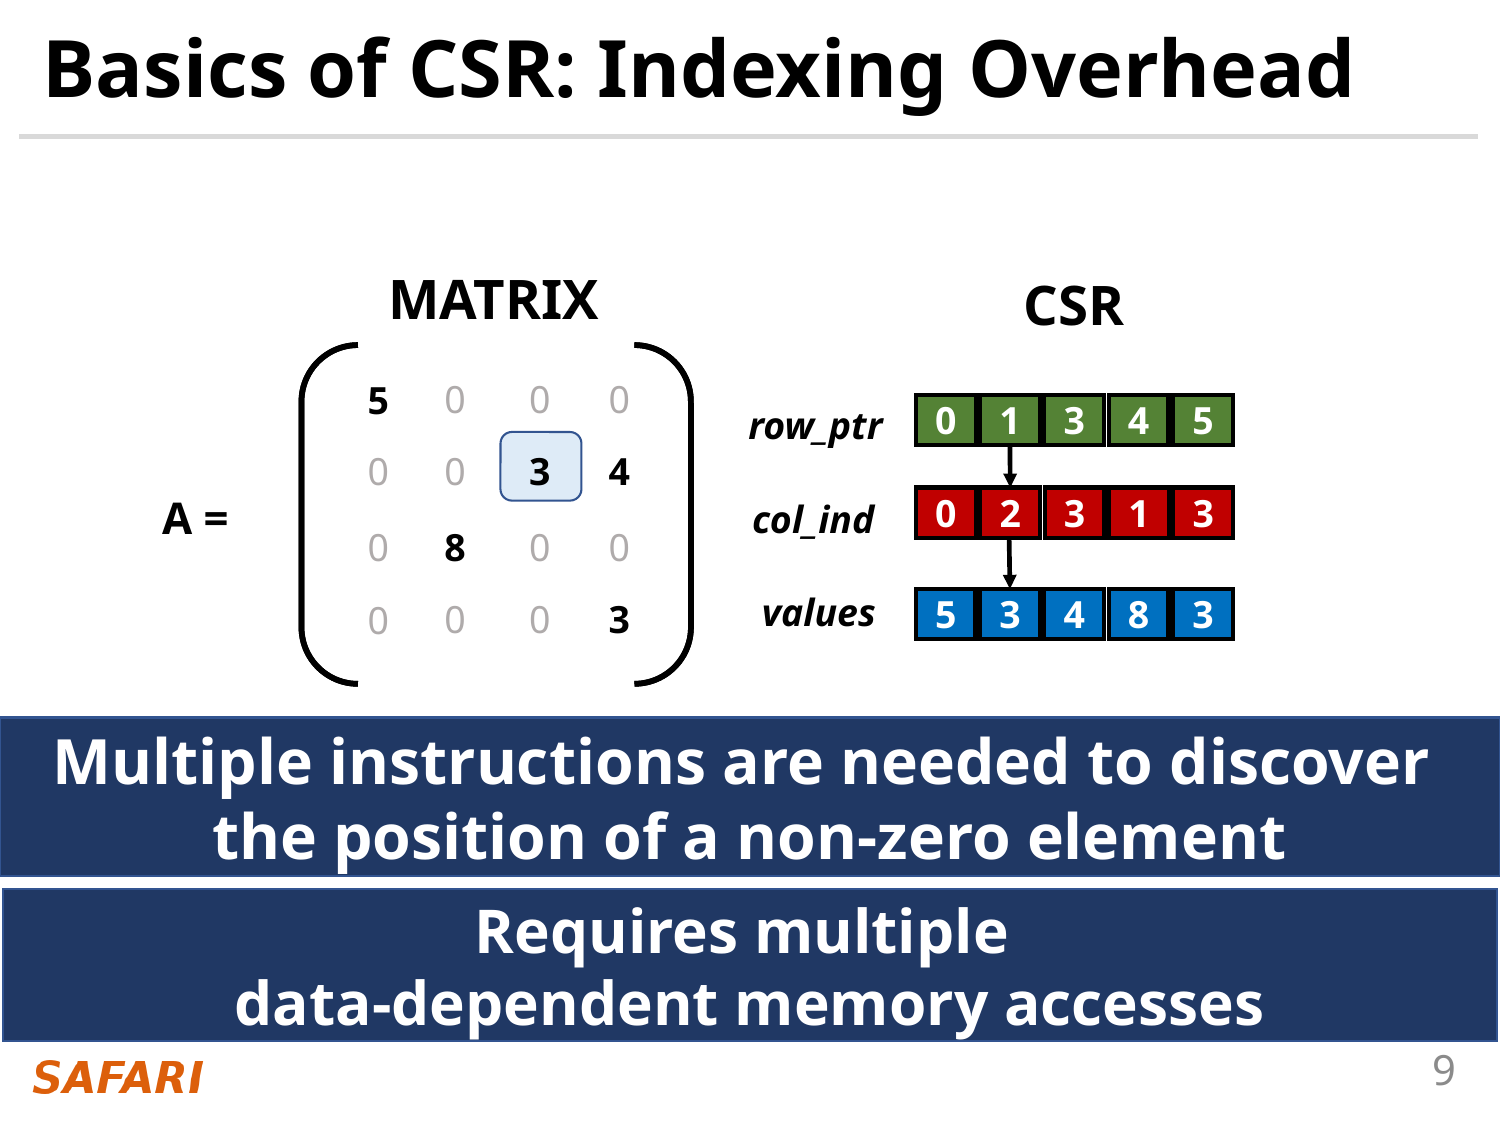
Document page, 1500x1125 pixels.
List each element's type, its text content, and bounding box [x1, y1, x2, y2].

text_box row_ptr [733, 394, 906, 455]
text_box 1 [1108, 486, 1170, 539]
text_box 8 [1108, 588, 1170, 640]
text_box 2 [979, 486, 1041, 539]
text_box 3 [979, 588, 1041, 640]
text_box 1 [979, 394, 1041, 446]
text_box Α = [147, 483, 279, 551]
text_box [300, 344, 692, 685]
text_box Multiple instructions are needed to discover the position of a non-zero element [0, 716, 1500, 877]
text_box CSR [1009, 263, 1155, 344]
text_box 3 [1172, 588, 1234, 640]
text_box Requires multiple data-dependent memory accesses [2, 888, 1498, 1042]
text_box 0 [915, 487, 977, 539]
text_box 0 [915, 394, 977, 446]
text_box 4 [1043, 588, 1105, 640]
text_box values [747, 581, 901, 642]
title Basics of CSR: Indexing Overhead [27, 21, 1487, 122]
text_box 5 [915, 588, 977, 640]
text_box 3 [1043, 394, 1105, 446]
text_box 3 [1044, 487, 1105, 539]
text_box 5 [1172, 394, 1234, 446]
picture [31, 1051, 209, 1104]
text_box 4 [1108, 394, 1170, 446]
text_box 3 [1172, 486, 1234, 539]
text_box col_ind [737, 488, 897, 549]
text_box MATRIX [373, 257, 628, 338]
